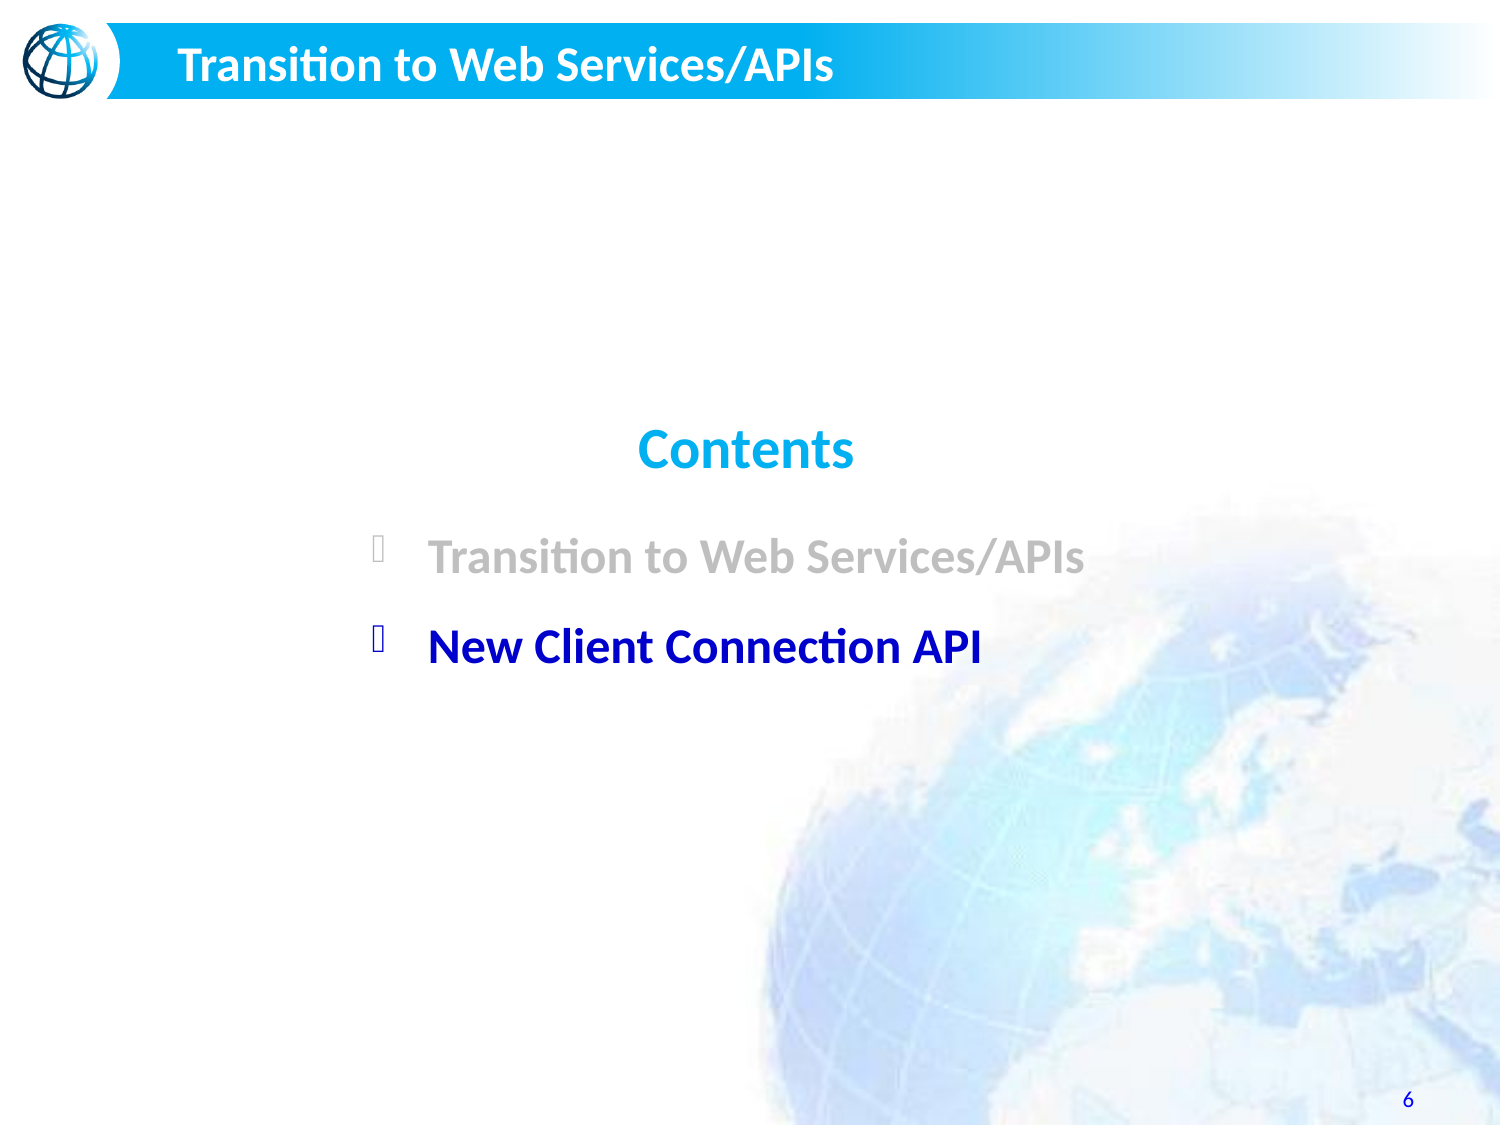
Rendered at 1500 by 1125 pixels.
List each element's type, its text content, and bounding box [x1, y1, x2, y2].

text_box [0, 0, 1498, 122]
text_box Contents Transition to Web Services/APIs New Client Connection API [356, 403, 1137, 681]
slide_number 5 [1074, 1080, 1430, 1116]
picture [0, 0, 1500, 1125]
